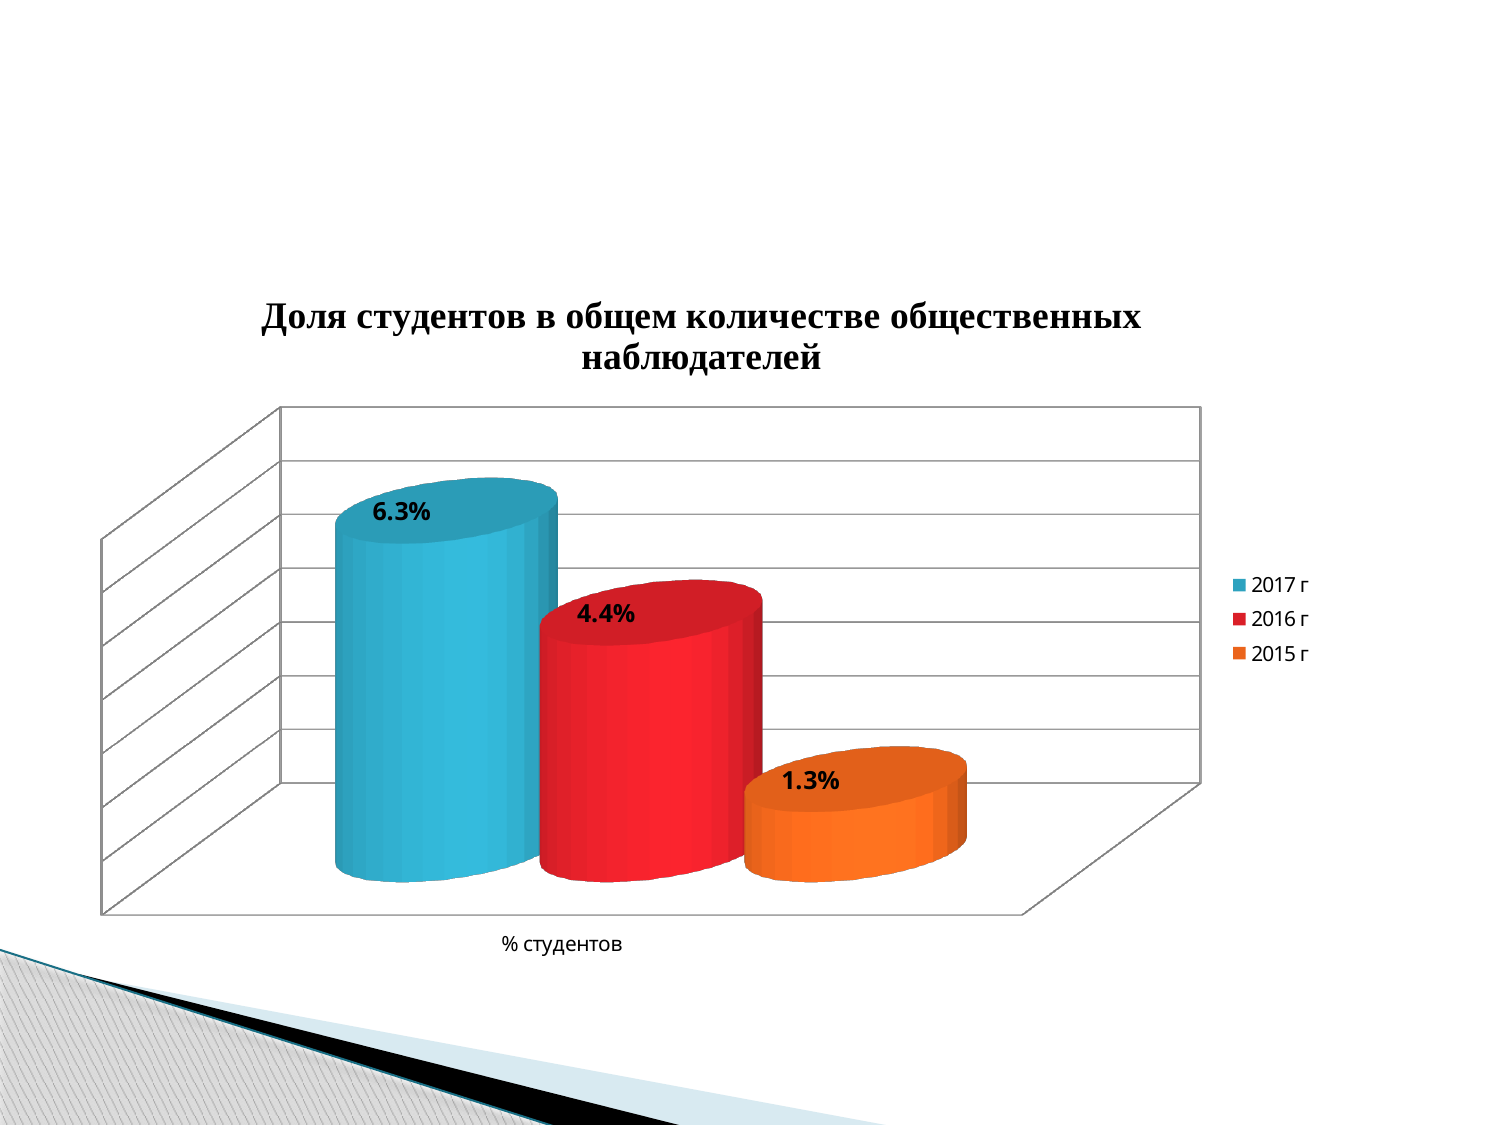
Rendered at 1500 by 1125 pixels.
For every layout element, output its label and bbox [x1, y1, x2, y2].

chart [74, 262, 1330, 977]
